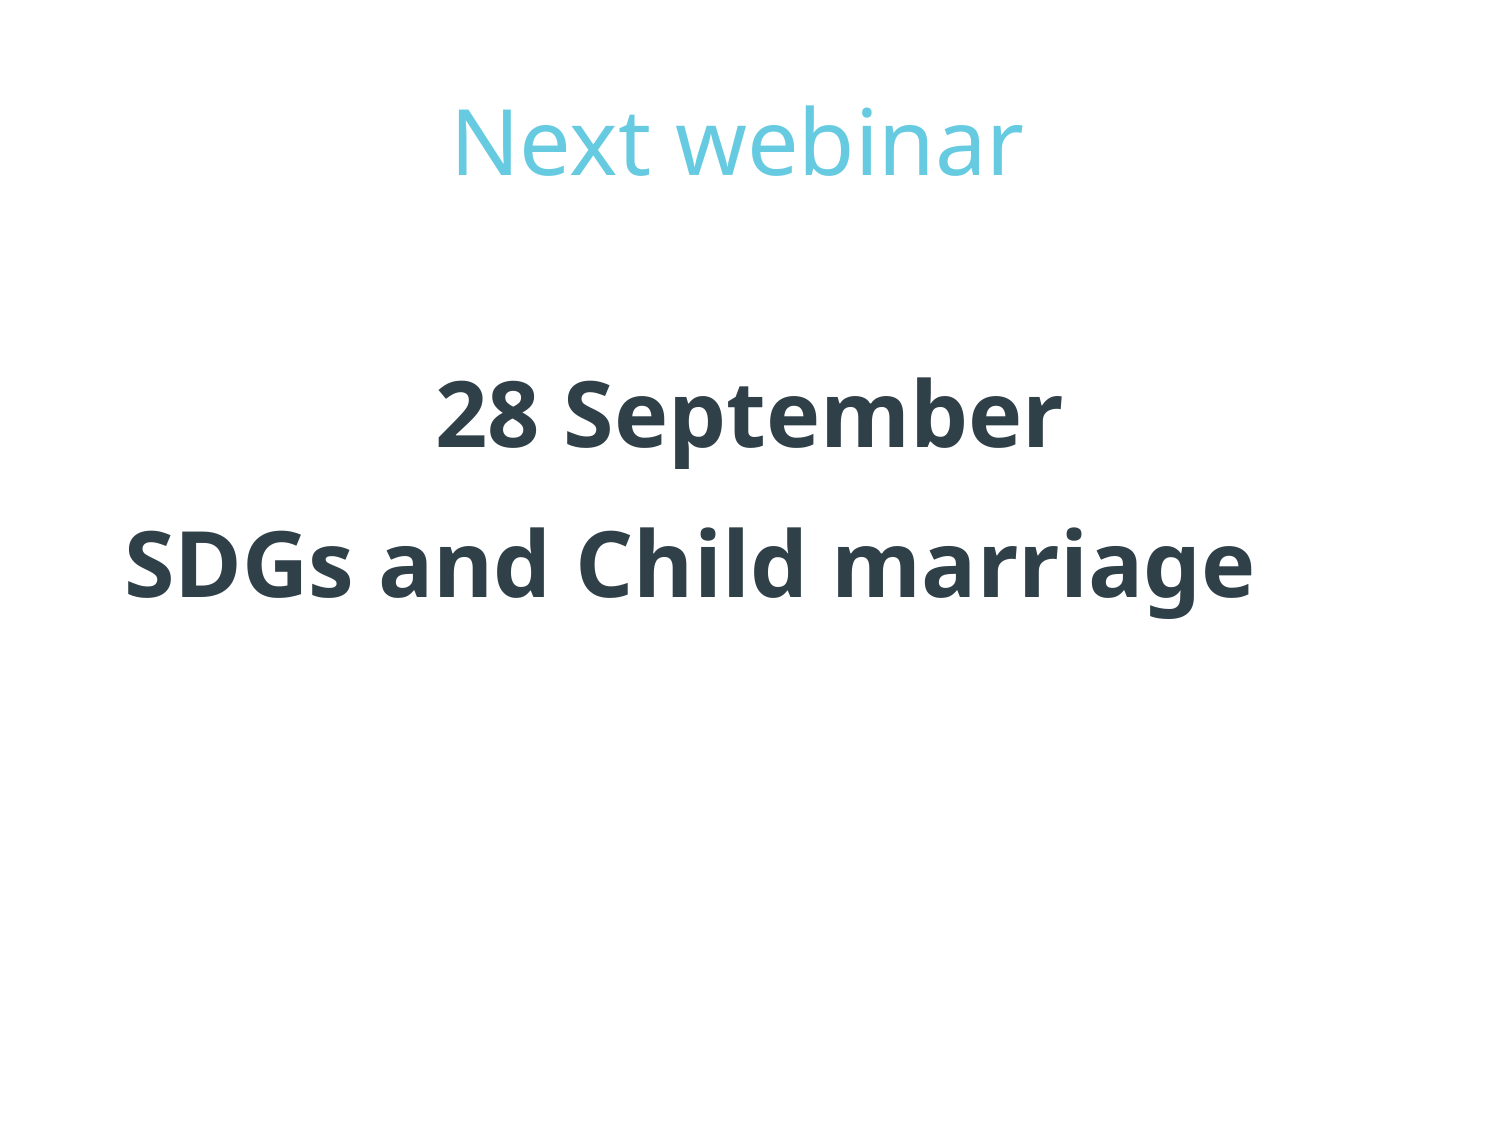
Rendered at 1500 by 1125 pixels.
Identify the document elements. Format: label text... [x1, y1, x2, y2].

list 28 September SDGs and Child marriage [75, 262, 1425, 1005]
title Next webinar [75, 45, 1425, 233]
